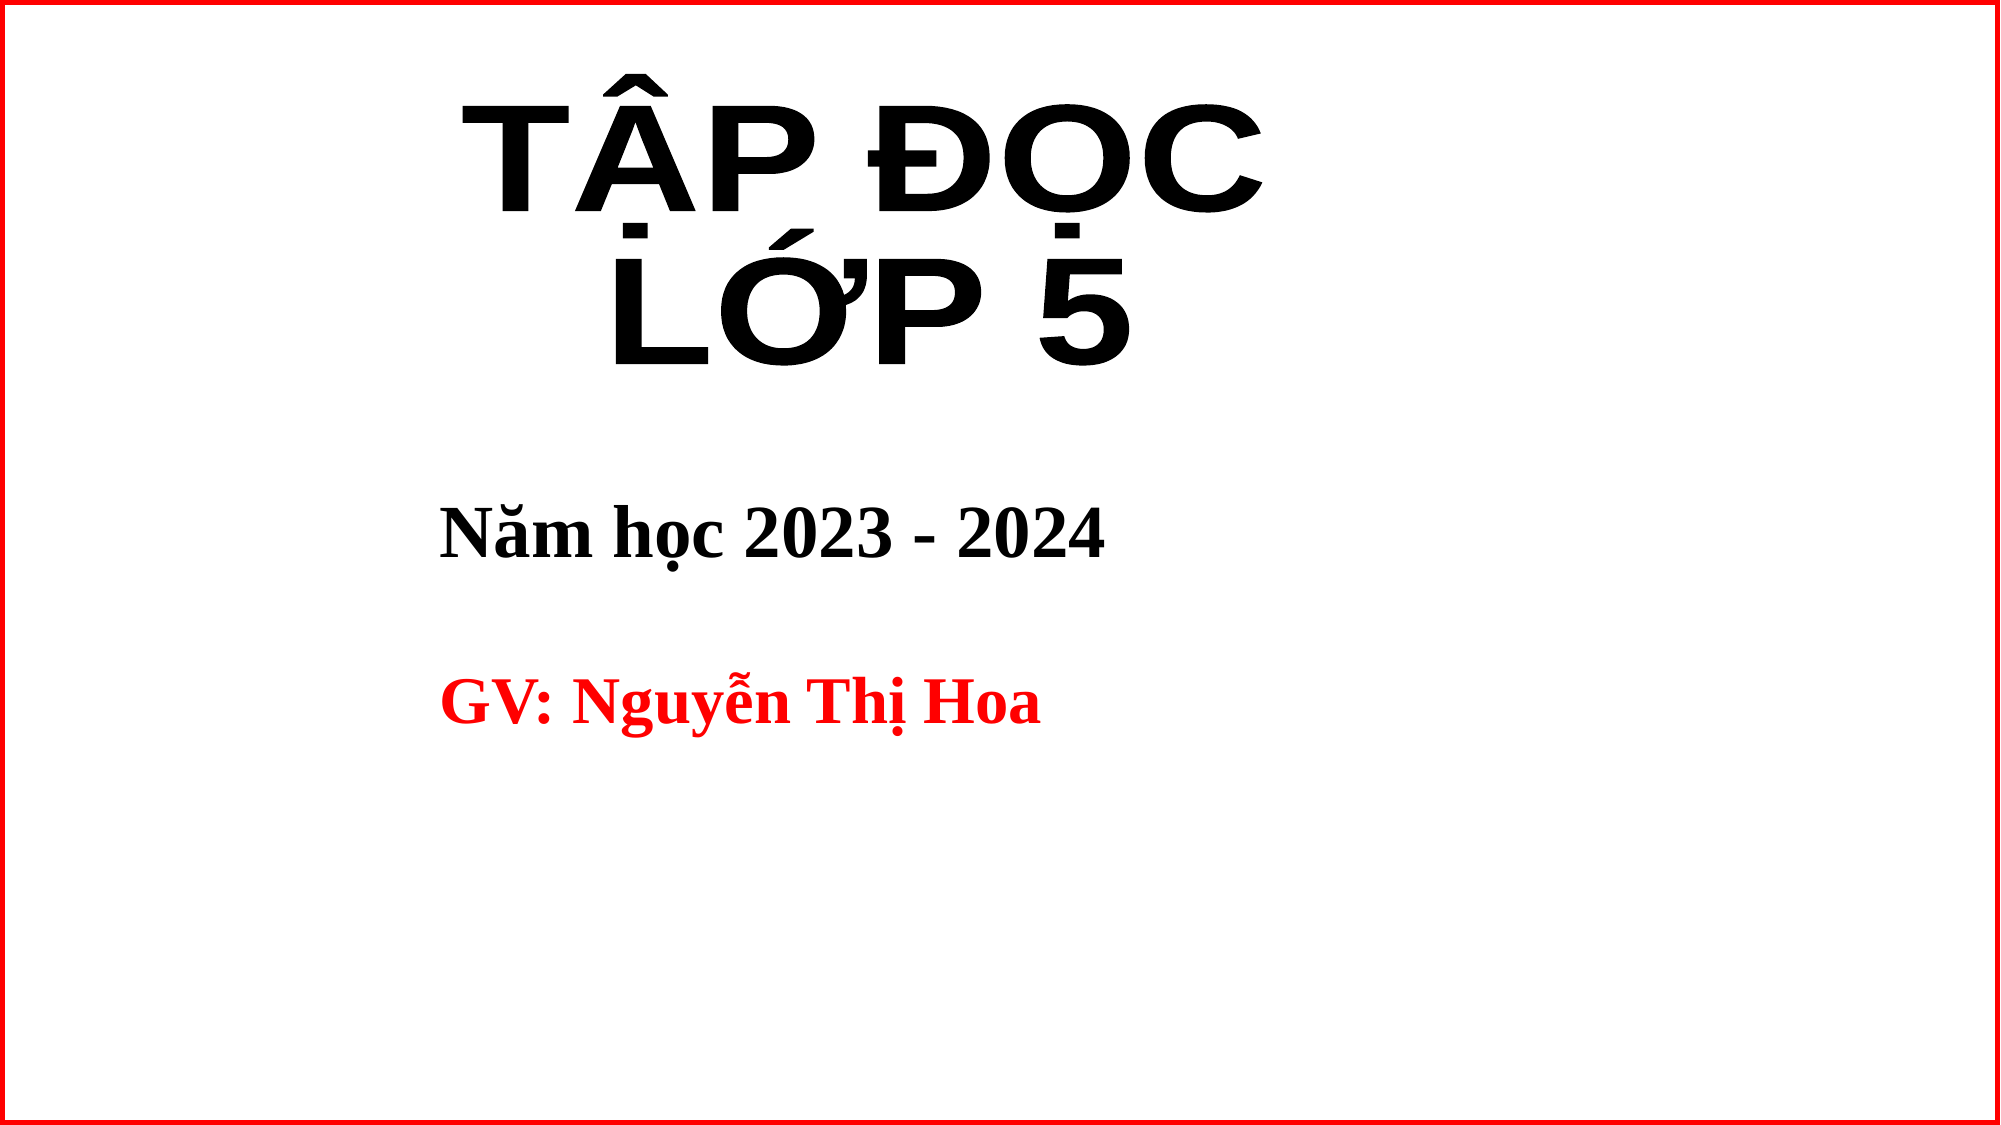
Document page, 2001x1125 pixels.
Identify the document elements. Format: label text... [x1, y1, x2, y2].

text_box GV: Nguyễn Thị Hoa [424, 649, 1338, 745]
text_box [0, 0, 2000, 1125]
text_box Năm học 2023 - 2024 [425, 474, 1125, 580]
